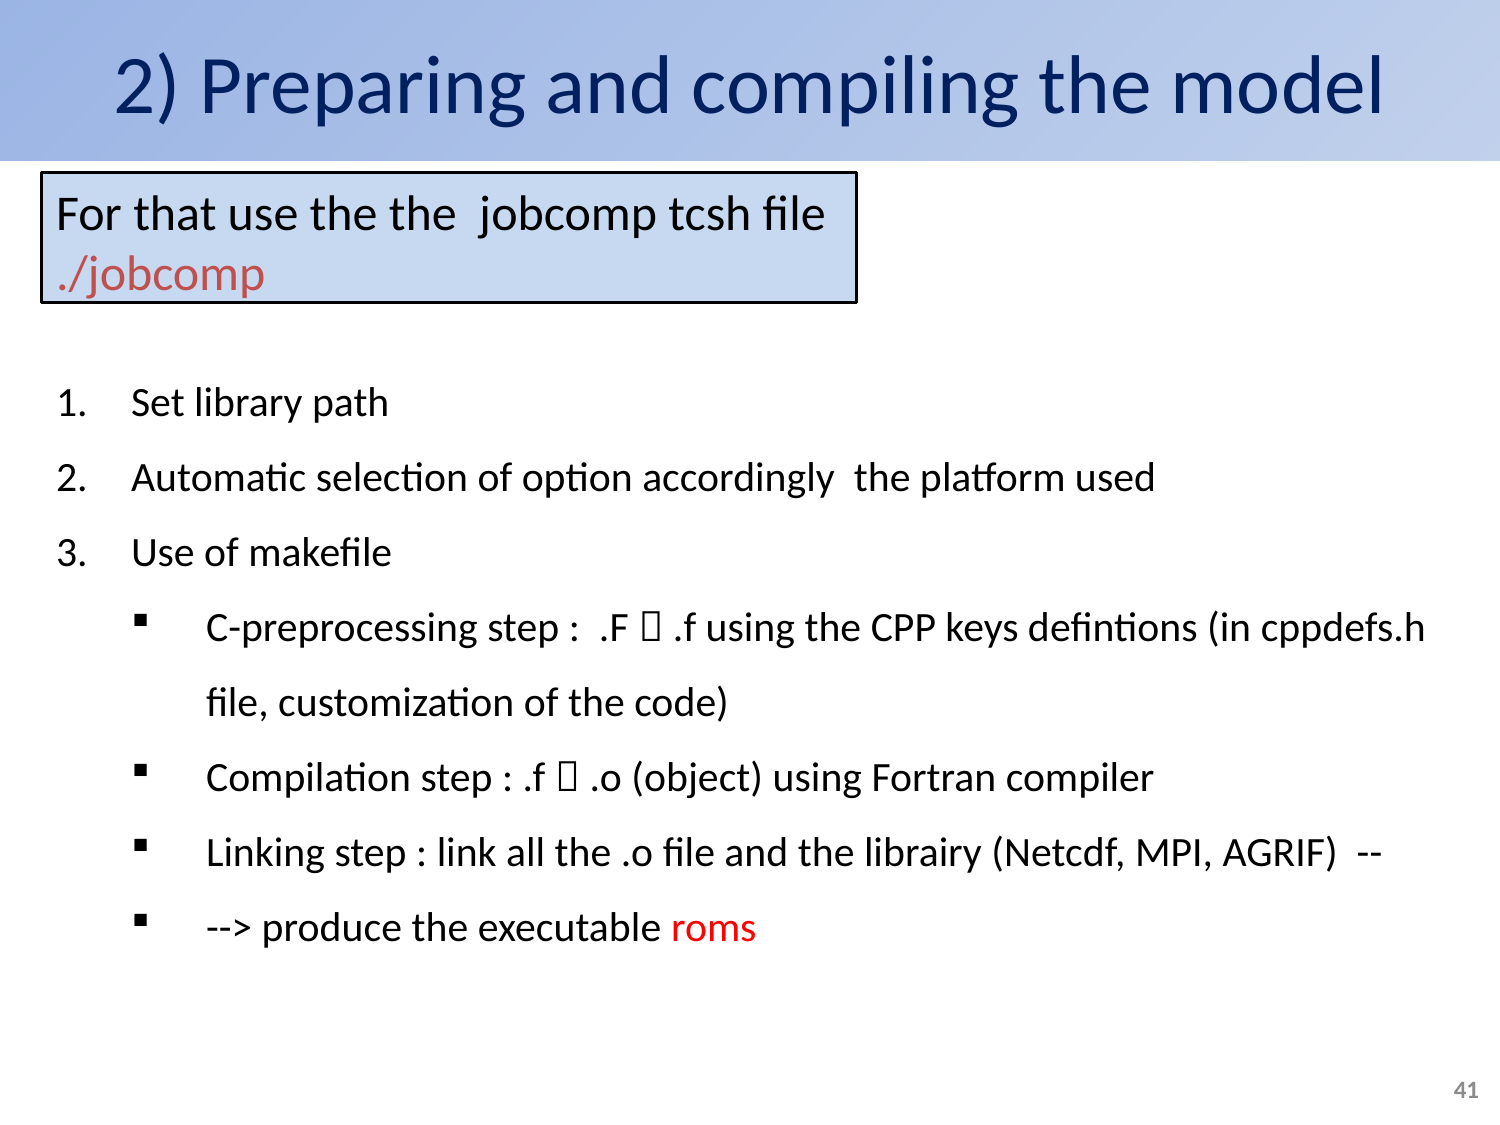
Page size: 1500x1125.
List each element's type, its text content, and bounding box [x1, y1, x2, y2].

title 2) Preparing and compiling the model [0, 0, 1500, 162]
slide_number 41 [1144, 1058, 1495, 1119]
text_box For that use the the jobcomp tcsh file ./jobcomp Set library path Automatic selection of option accordingly the platform used Use of makefile C-preprocessing step : .F  .f using the CPP keys defintions (in cppdefs.h file, customization of the code) Compilation step : .f  .o (object) using Fortran compiler Linking step : link all the .o file and the librairy (Netcdf, MPI, AGRIF) -- --> produce the executable roms [41, 172, 1447, 1008]
